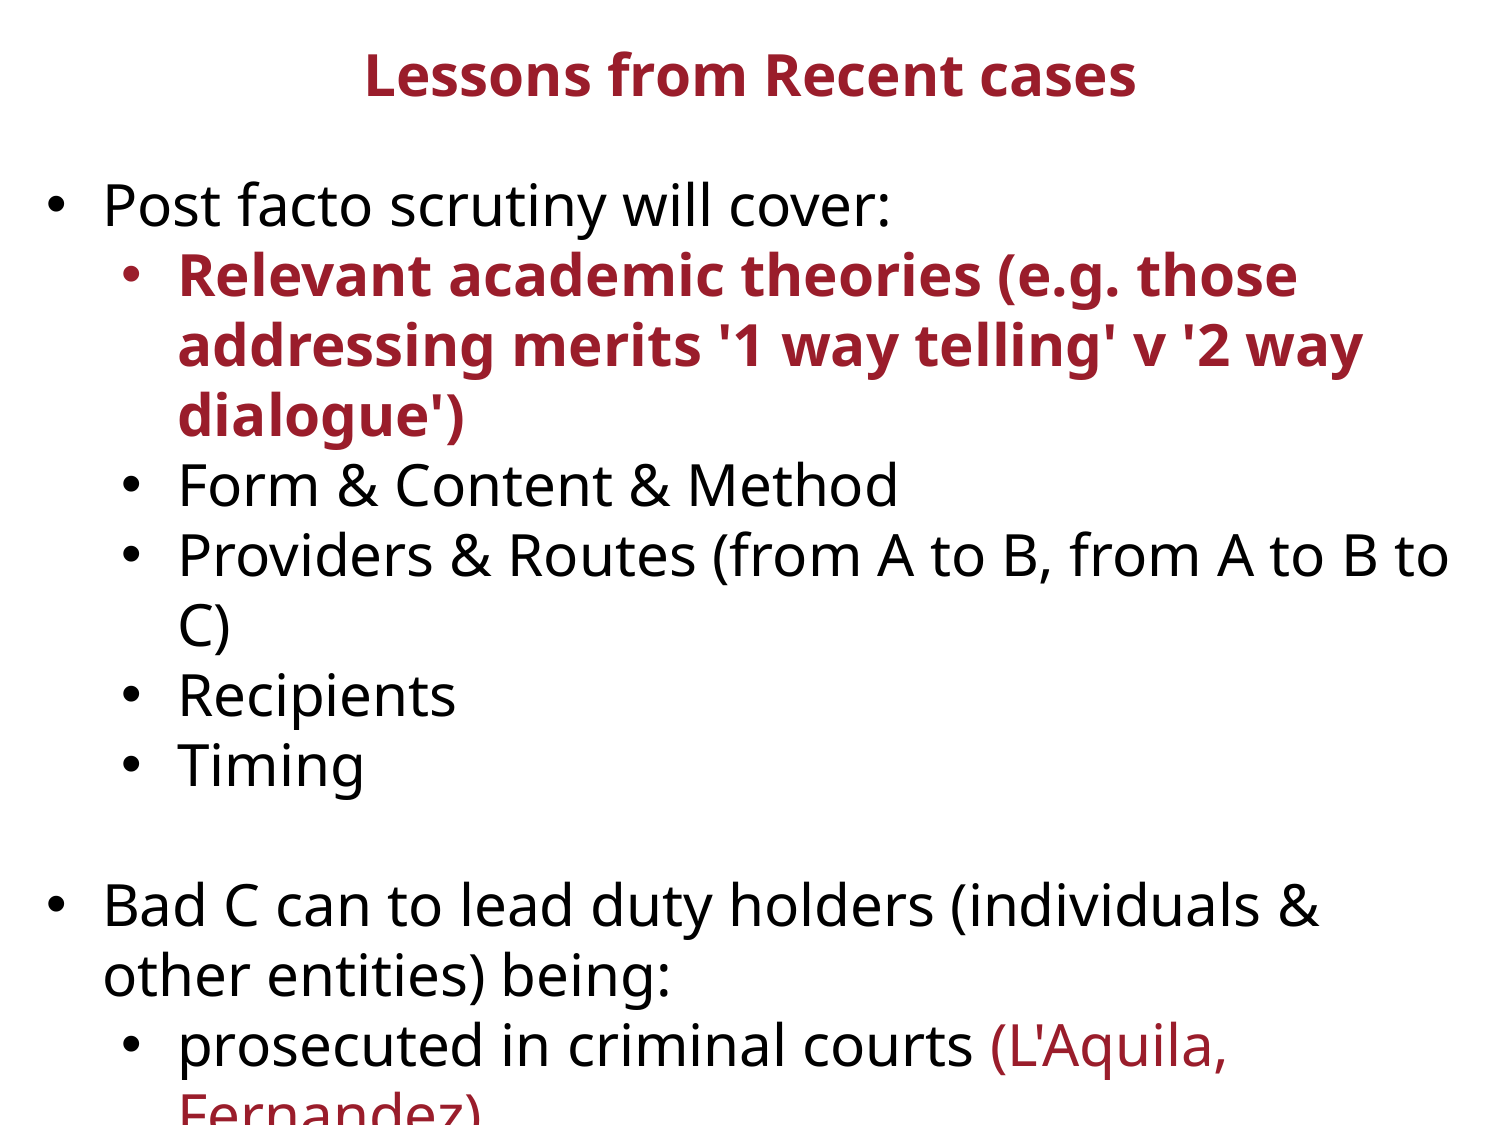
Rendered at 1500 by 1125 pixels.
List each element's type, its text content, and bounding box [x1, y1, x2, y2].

picture [83, 337, 834, 894]
text_box Lessons from Recent cases Post facto scrutiny will cover: Relevant academic theories (e.g. those addressing merits '1 way telling' v '2 way dialogue') Form & Content & Method Providers & Routes (from A to B, from A to B to C) Recipients Timing Bad C can to lead duty holders (individuals & other entities) being: prosecuted in criminal courts (L'Aquila, Fernandez) ordered to pay compensation in civil courts (Garcés) ordered to give proper redress in HRC's (Budayeva) [30, 30, 1471, 1067]
